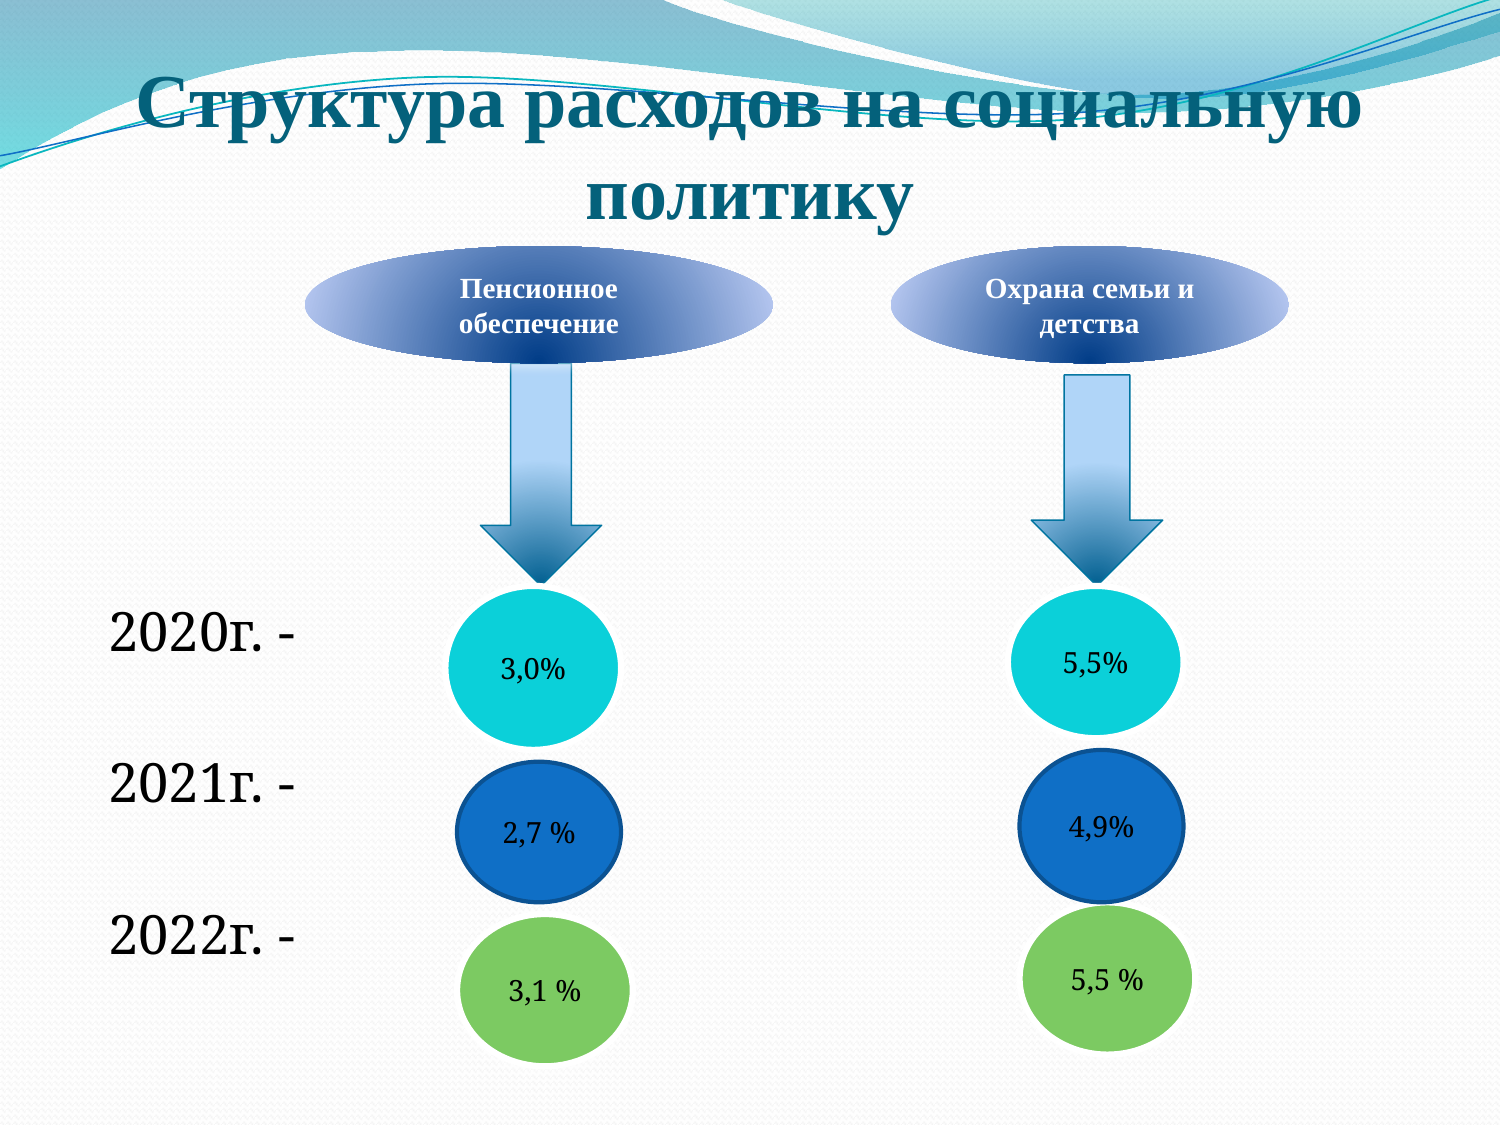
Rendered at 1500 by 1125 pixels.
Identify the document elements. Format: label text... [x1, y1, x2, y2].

text_box 3,1 % [453, 910, 636, 1070]
title Структура расходов на социальную политику [75, 43, 1425, 235]
text_box [479, 373, 603, 583]
text_box [1030, 374, 1164, 582]
text_box 5,5% [1004, 582, 1187, 742]
text_box Пенсионное обеспечение [304, 246, 774, 364]
text_box 2,7 % [454, 759, 624, 905]
text_box 3,0% [442, 582, 625, 754]
text_box 4,9% [1017, 747, 1186, 905]
list 2020г. - 2021г. - 2022г. - [93, 210, 1444, 1048]
text_box 5,5 % [1016, 901, 1199, 1058]
text_box Охрана семьи и детства [890, 246, 1290, 364]
